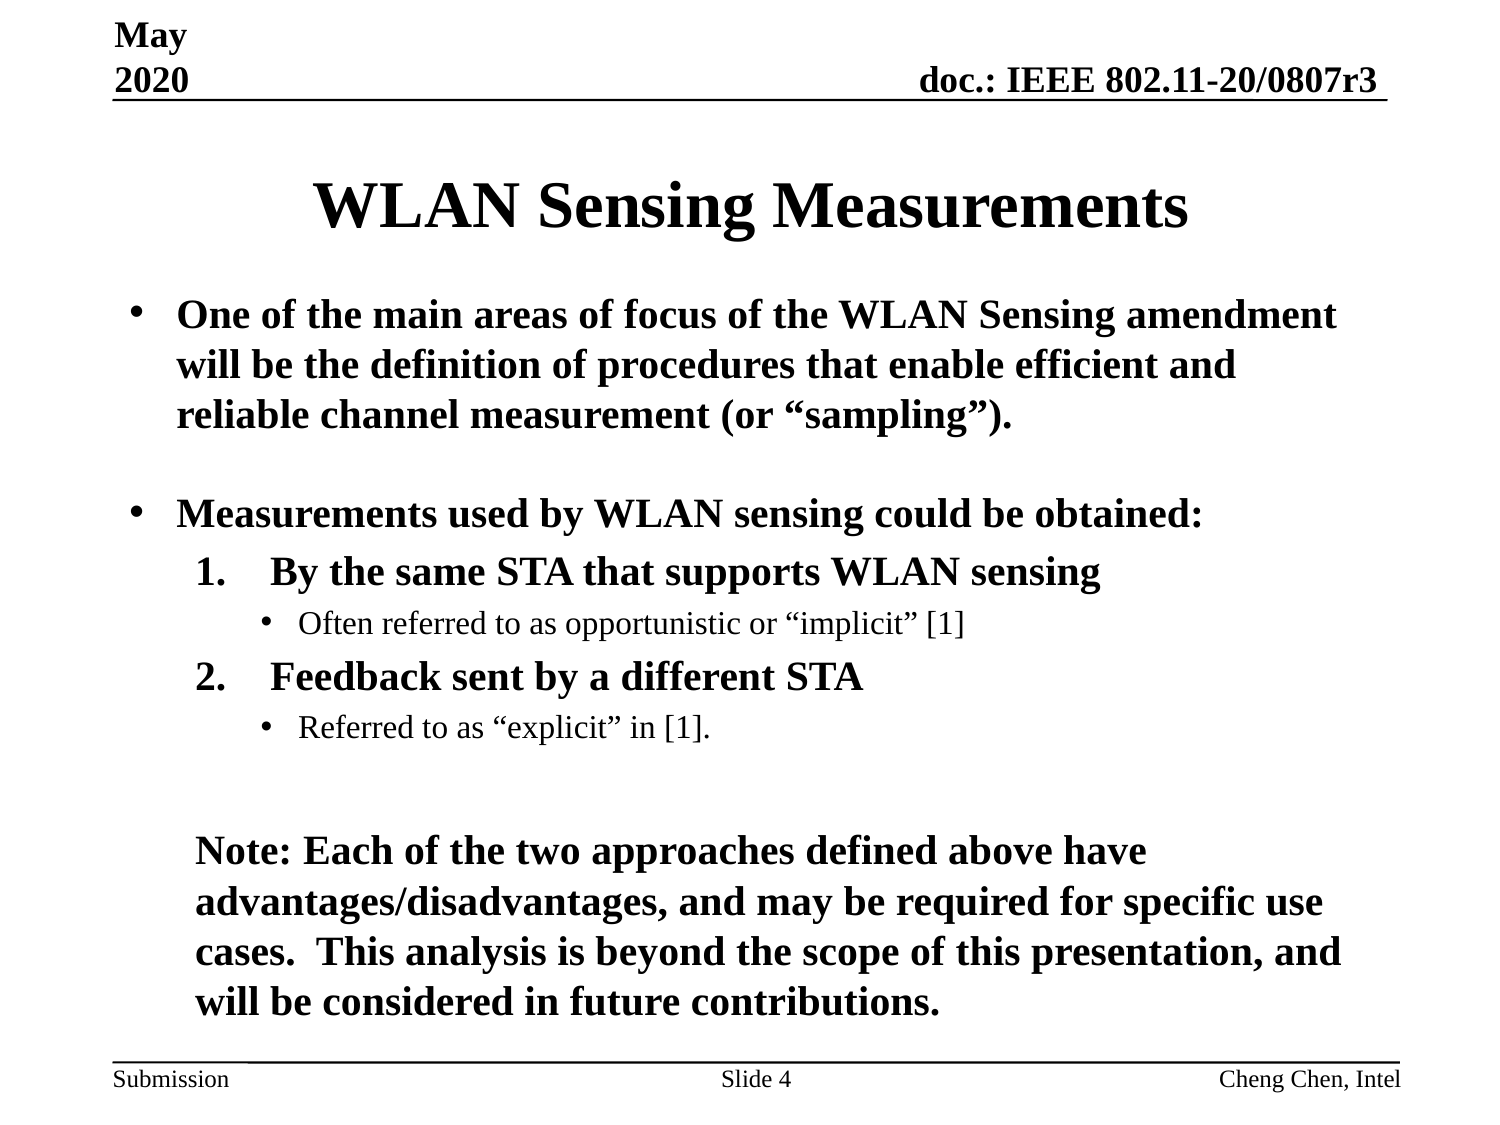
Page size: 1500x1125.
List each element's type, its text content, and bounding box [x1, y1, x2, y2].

list One of the main areas of focus of the WLAN Sensing amendment will be the definition of procedures that enable efficient and reliable channel measurement (or “sampling”). Measurements used by WLAN sensing could be obtained: By the same STA that supports WLAN sensing Often referred to as opportunistic or “implicit” [1] Feedback sent by a different STA Referred to as “explicit” in [1]. Note: Each of the two approaches defined above have advantages/disadvantages, and may be required for specific use cases. This analysis is beyond the scope of this presentation, and will be considered in future contributions. [114, 278, 1390, 1059]
title WLAN Sensing Measurements [114, 113, 1390, 278]
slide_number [114, 54, 259, 101]
slide_number Slide 4 [712, 1061, 800, 1093]
footer Cheng Chen, Intel [1186, 1061, 1402, 1093]
